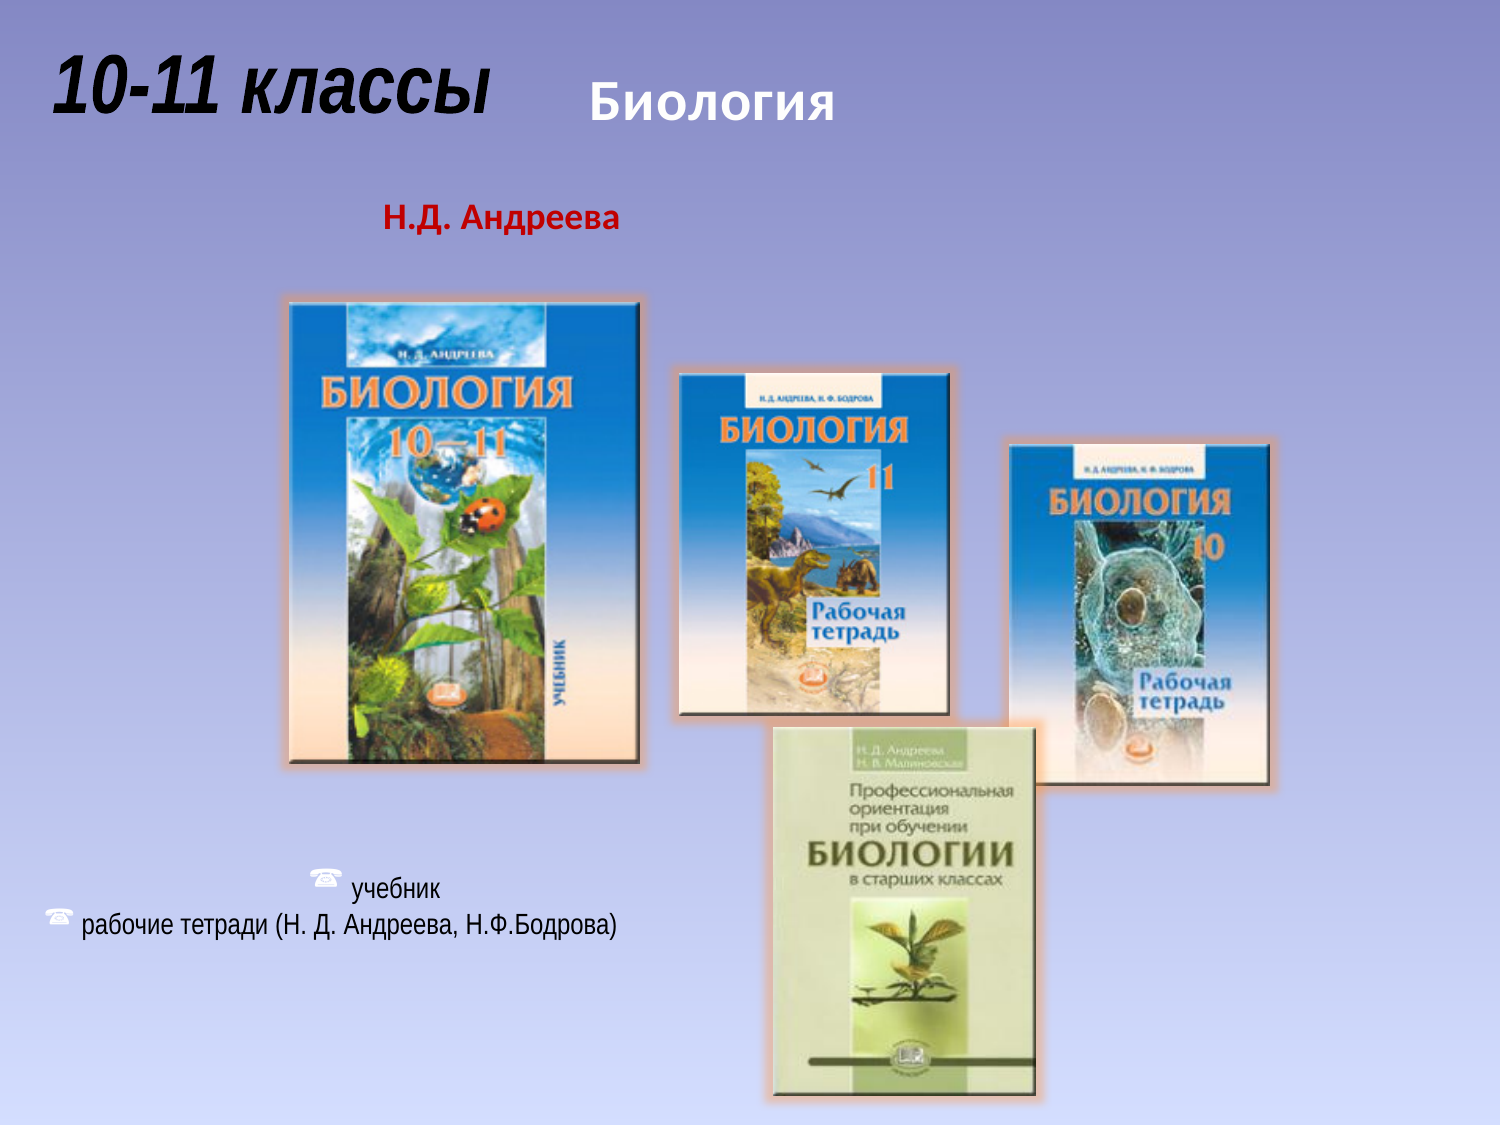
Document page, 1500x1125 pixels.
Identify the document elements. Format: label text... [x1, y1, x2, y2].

text_box Биология [574, 54, 881, 140]
picture [289, 302, 640, 764]
picture [773, 444, 1270, 1096]
picture [678, 373, 951, 717]
text_box учебник рабочие тетради (Н. Д. Андреева, Н.Ф.Бодрова) [29, 857, 759, 948]
text_box Н.Д. Андреева [218, 184, 786, 245]
